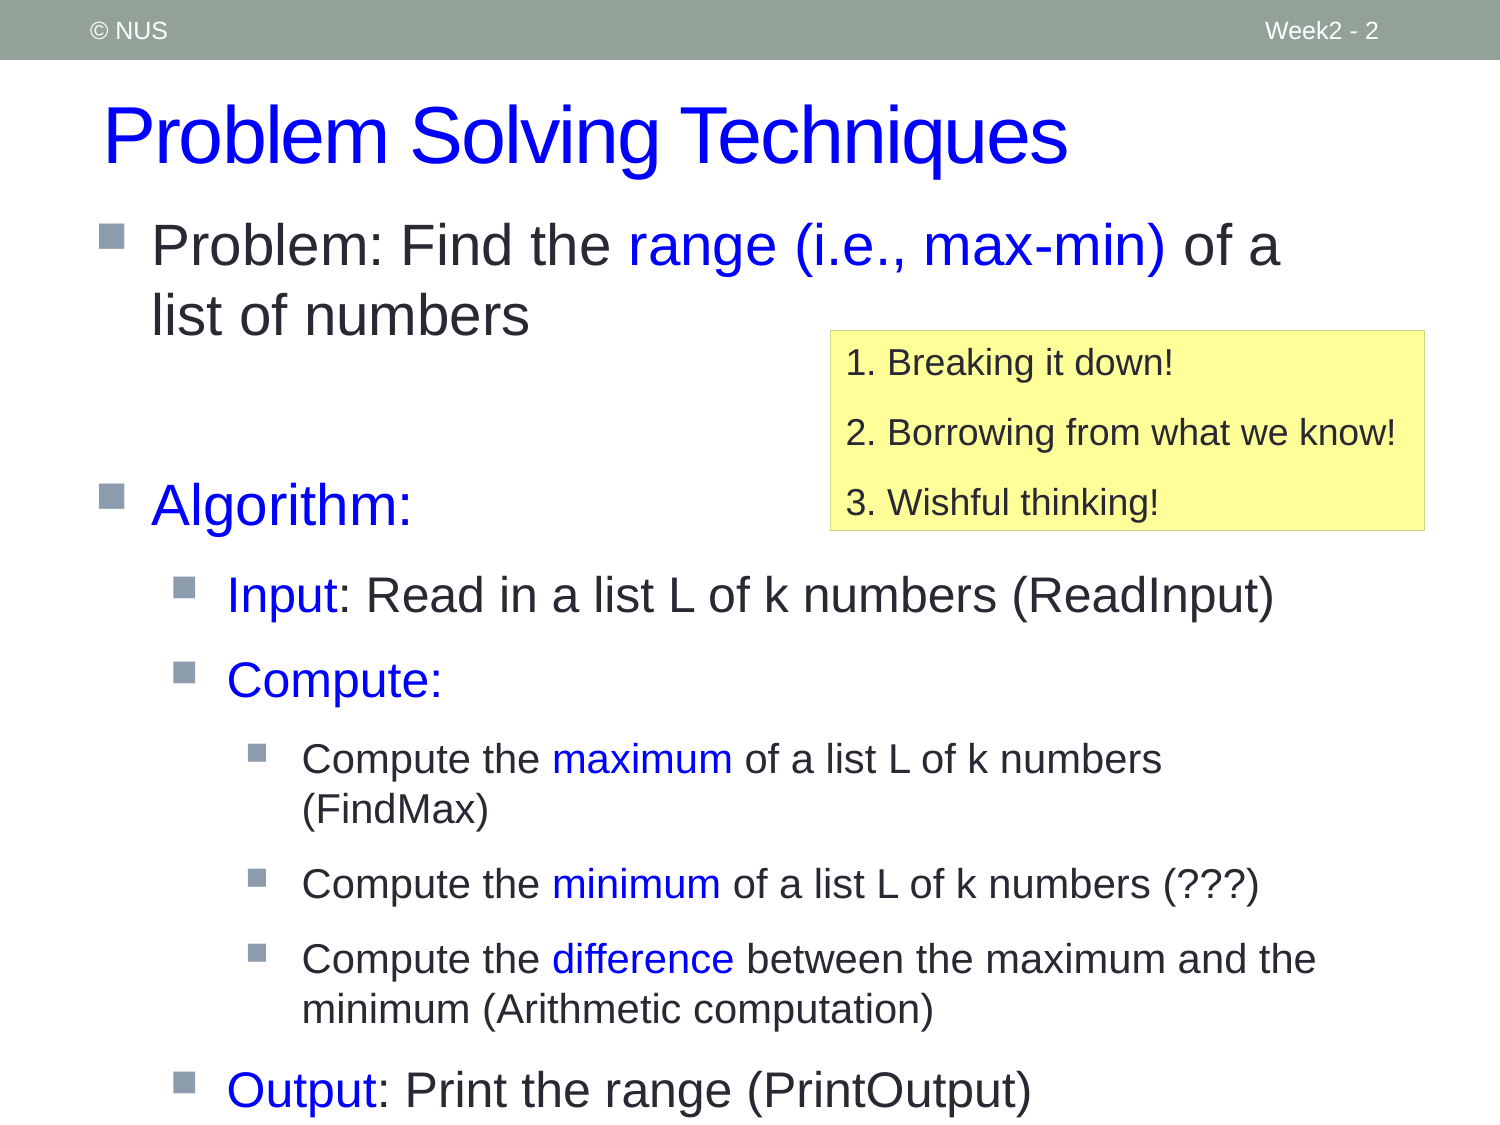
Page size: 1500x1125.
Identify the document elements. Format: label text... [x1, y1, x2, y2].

title Problem Solving Techniques [87, 75, 1425, 188]
text_box 1. Breaking it down! 2. Borrowing from what we know! 3. Wishful thinking! [830, 330, 1425, 531]
text_box Problem: Find the range (i.e., max-min) of a list of numbers Algorithm: Input: Read in a list L of k numbers (ReadInput) Compute: Compute the maximum of a list L of k numbers (FindMax) Compute the minimum of a list L of k numbers (???) Compute the difference between the maximum and the minimum (Arithmetic computation) Output: Print the range (PrintOutput) [80, 200, 1375, 600]
slide_number Week2 - 2 [1250, 3, 1425, 57]
slide_number © NUS [75, 3, 550, 57]
